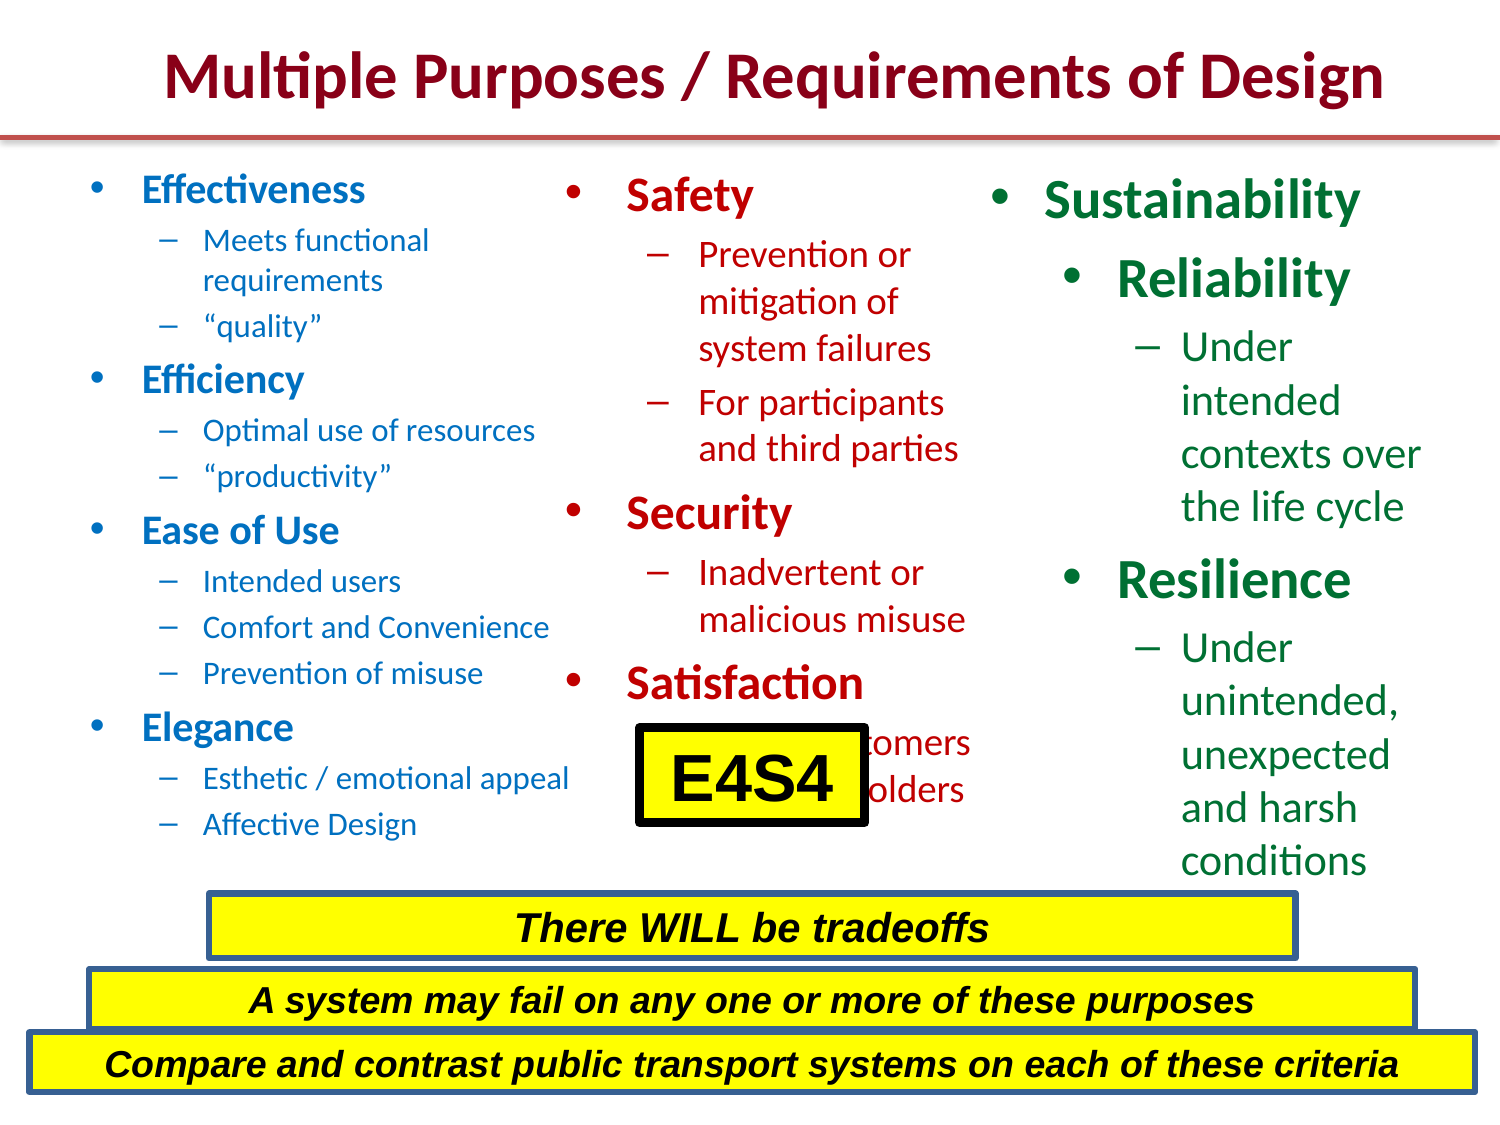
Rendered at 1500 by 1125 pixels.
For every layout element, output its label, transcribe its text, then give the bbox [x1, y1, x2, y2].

list Effectiveness Meets functional requirements “quality” Efficiency Optimal use of resources “productivity” Ease of Use Intended users Comfort and Convenience Prevention of misuse Elegance Esthetic / emotional appeal Affective Design [75, 154, 549, 897]
text_box E4S4 [639, 727, 865, 823]
text_box There WILL be tradeoffs [208, 893, 1296, 959]
list Safety Prevention or mitigation of system failures For participants and third parties Security Inadvertent or malicious misuse Satisfaction Of ALL customers and stakeholders [549, 154, 975, 893]
text_box A system may fail on any one or more of these purposes [89, 969, 1416, 1029]
text_box Compare and contrast public transport systems on each of these criteria [29, 1032, 1475, 1093]
title Multiple Purposes / Requirements of Design [50, 24, 1500, 135]
text_box Sustainability Reliability Under intended contexts over the life cycle Resilience Under unintended, unexpected and harsh conditions [975, 154, 1475, 897]
